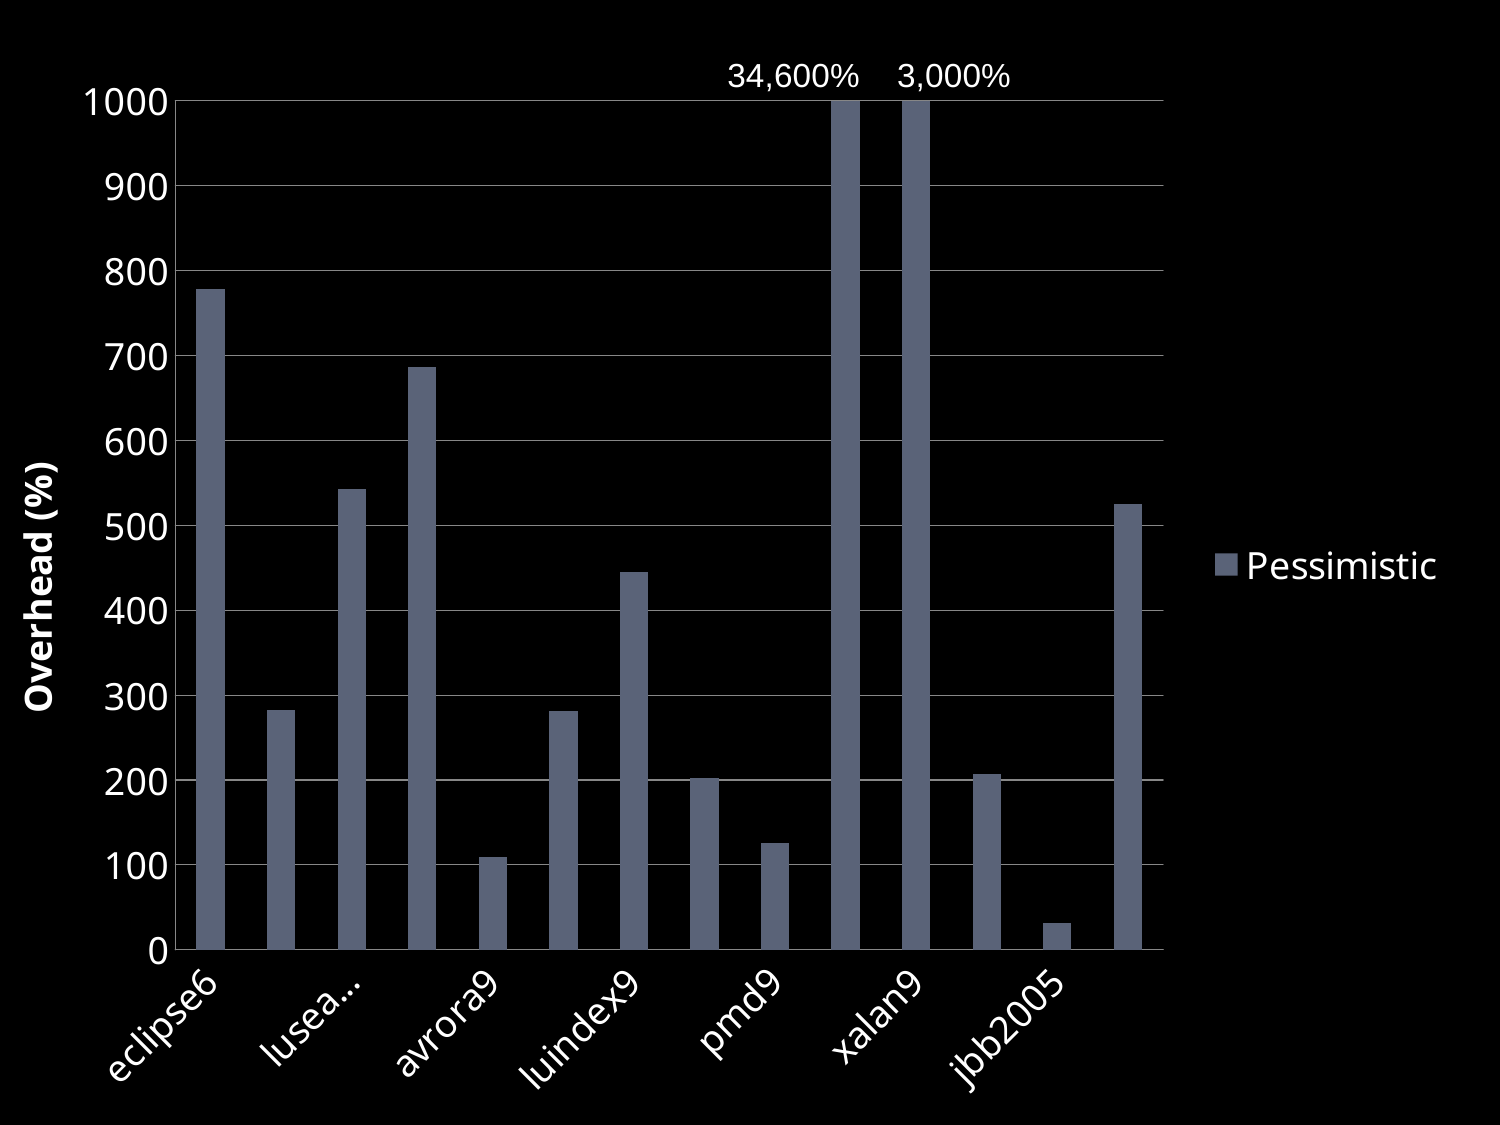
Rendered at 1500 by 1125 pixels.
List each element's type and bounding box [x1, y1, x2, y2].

chart [0, 0, 1500, 1125]
